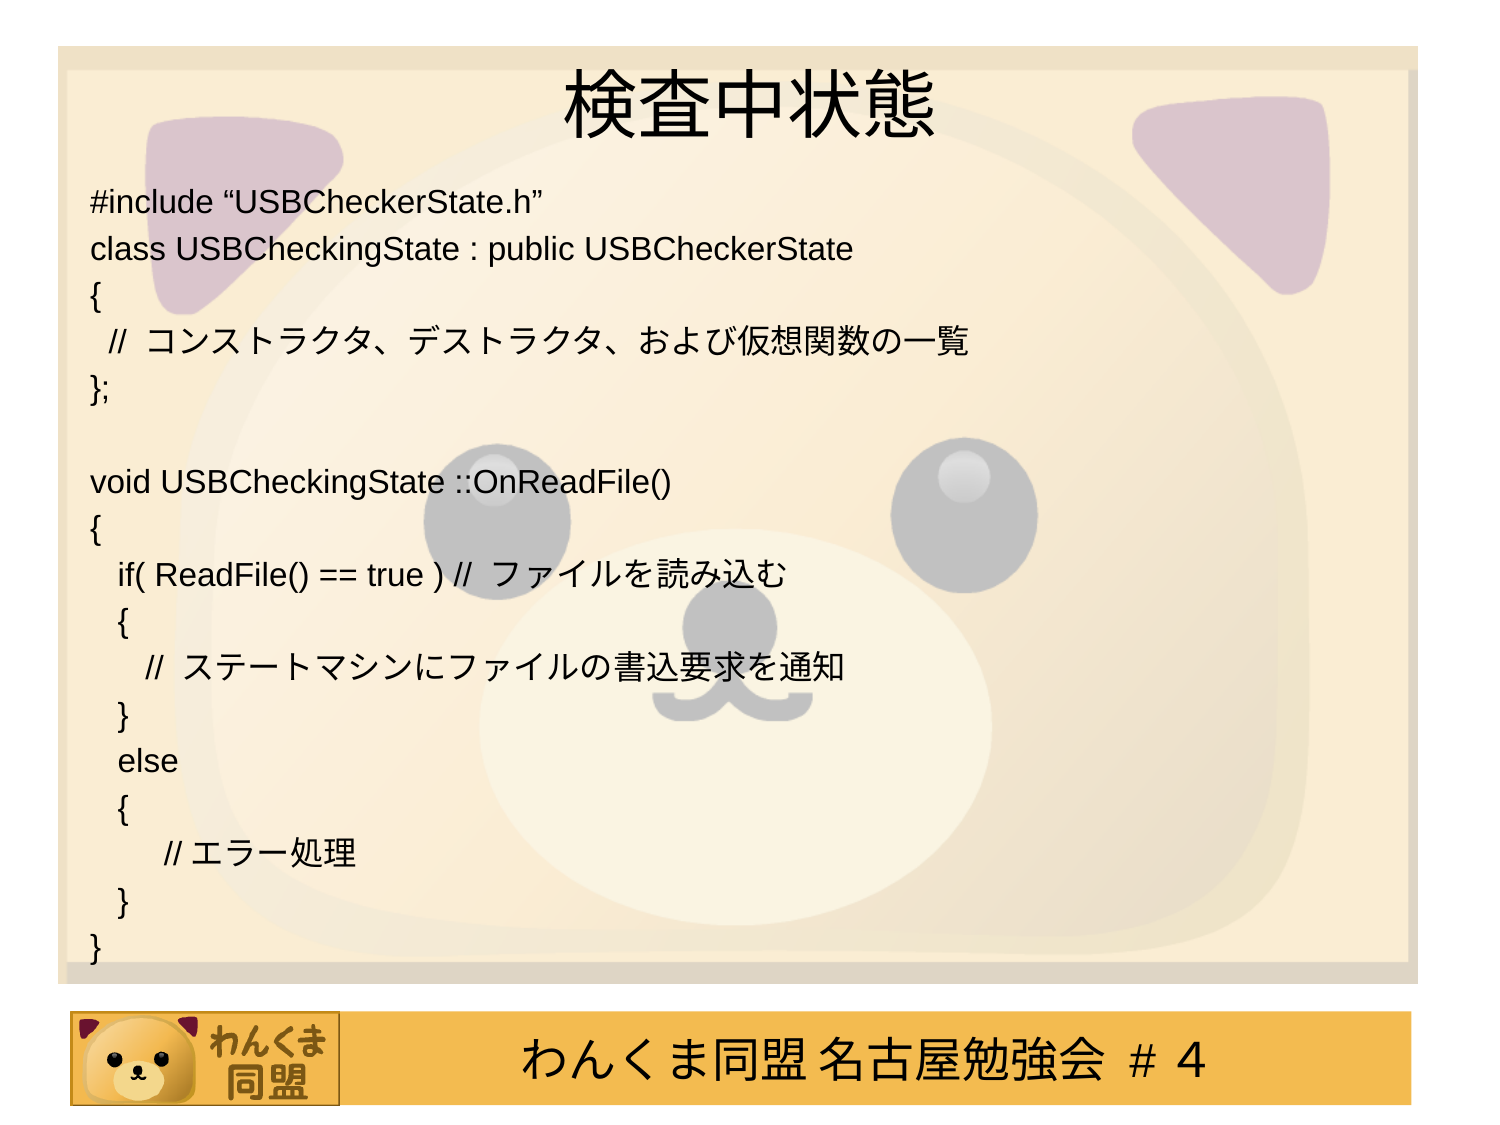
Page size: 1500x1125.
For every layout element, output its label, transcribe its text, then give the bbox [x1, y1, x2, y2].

picture [70, 1011, 340, 1106]
title 検査中状態 [74, 44, 1426, 162]
picture [58, 46, 1418, 984]
list #include “USBCheckerState.h” class USBCheckingState : public USBCheckerState { // コンストラクタ、デストラクタ、および仮想関数の一覧 }; void USBCheckingState ::OnReadFile() { if( ReadFile() == true ) // ファイルを読み込む { // ステートマシンにファイルの書込要求を通知 } else { //エラー処理 } } [74, 172, 1426, 1006]
